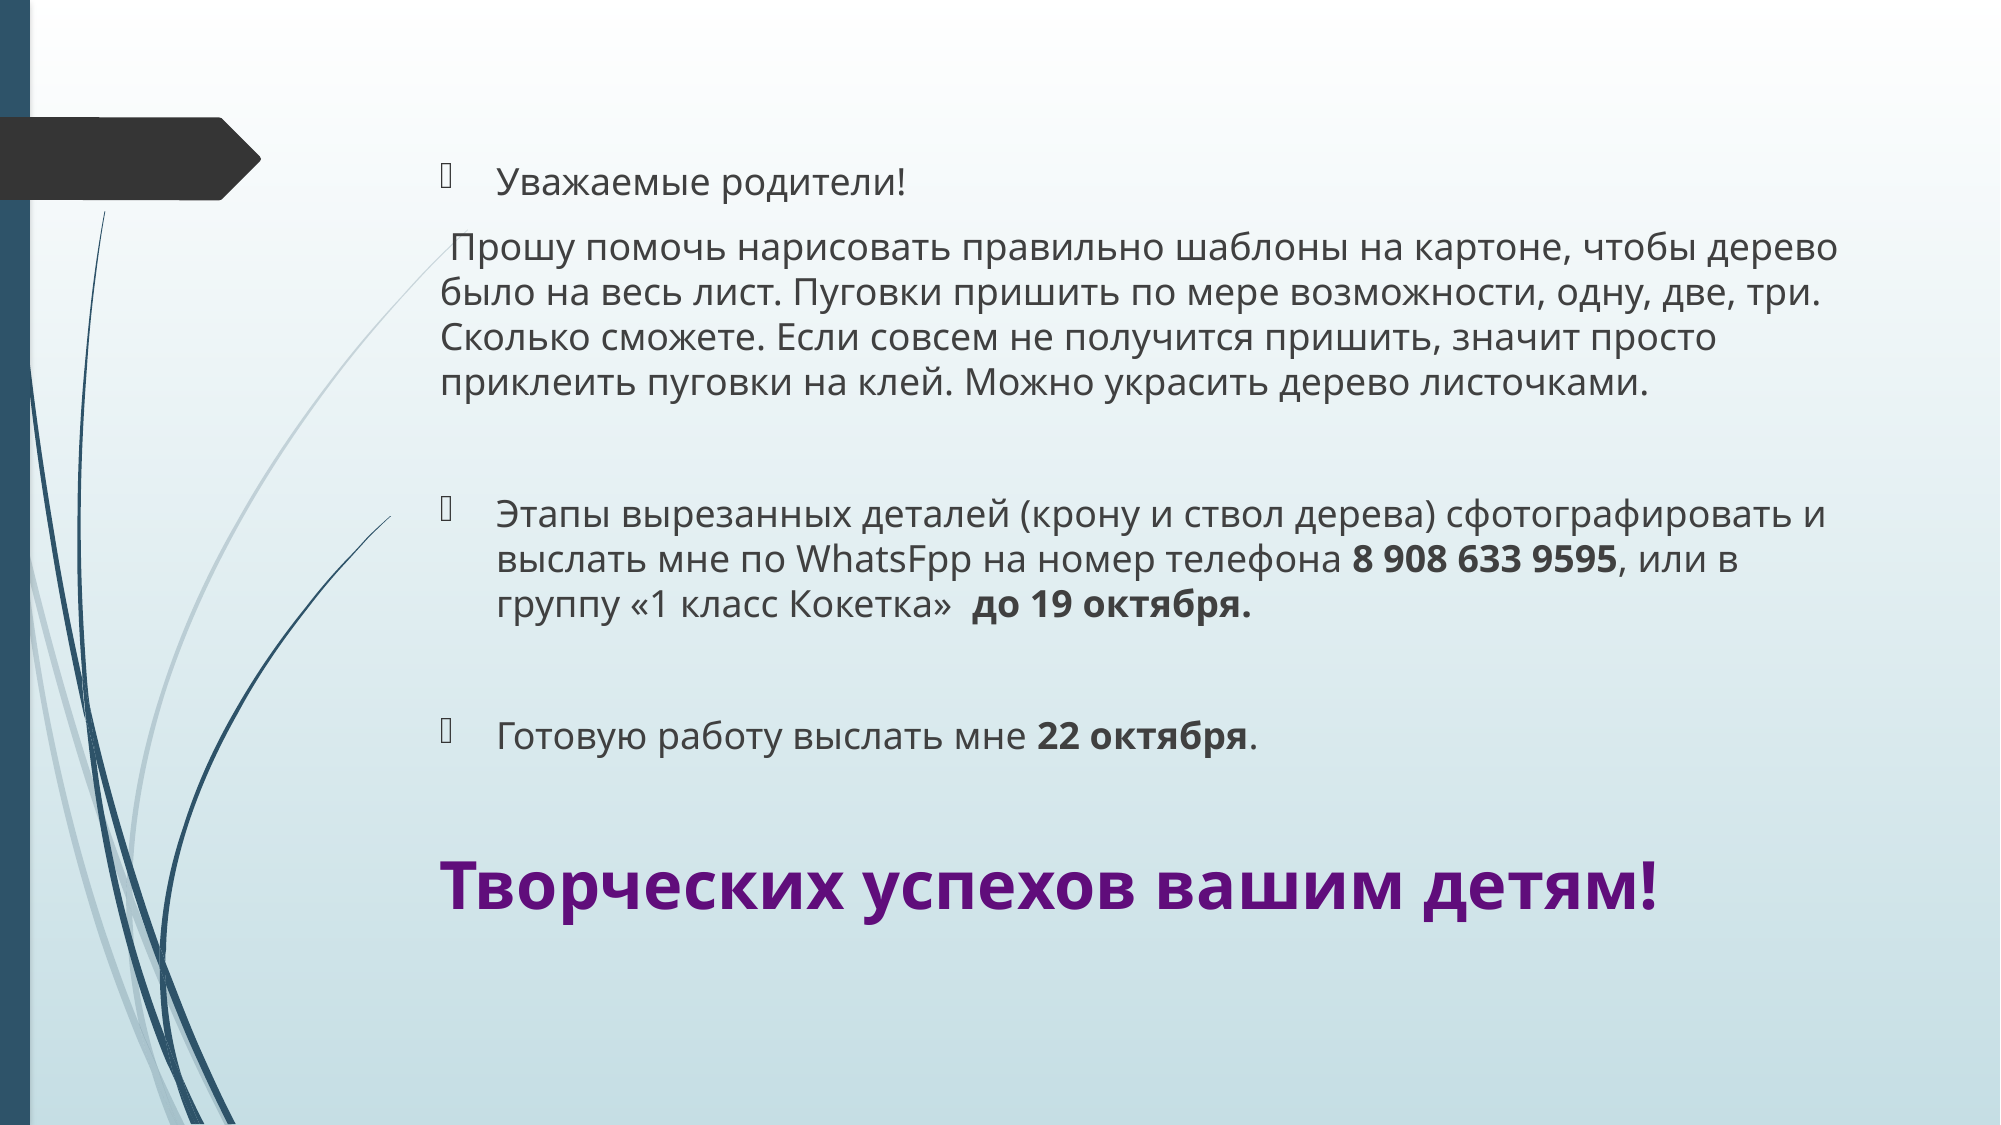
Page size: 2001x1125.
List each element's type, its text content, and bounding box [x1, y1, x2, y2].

list Уважаемые родители! Прошу помочь нарисовать правильно шаблоны на картоне, чтобы дерево было на весь лист. Пуговки пришить по мере возможности, одну, две, три. Сколько сможете. Если совсем не получится пришить, значит просто приклеить пуговки на клей. Можно украсить дерево листочками. Этапы вырезанных деталей (крону и ствол дерева) сфотографировать и выслать мне по WhatsFpp на номер телефона 8 908 633 9595, или в группу «1 класс Кокетка» до 19 октября. Готовую работу выслать мне 22 октября. Творческих успехов вашим детям! [424, 149, 1888, 970]
